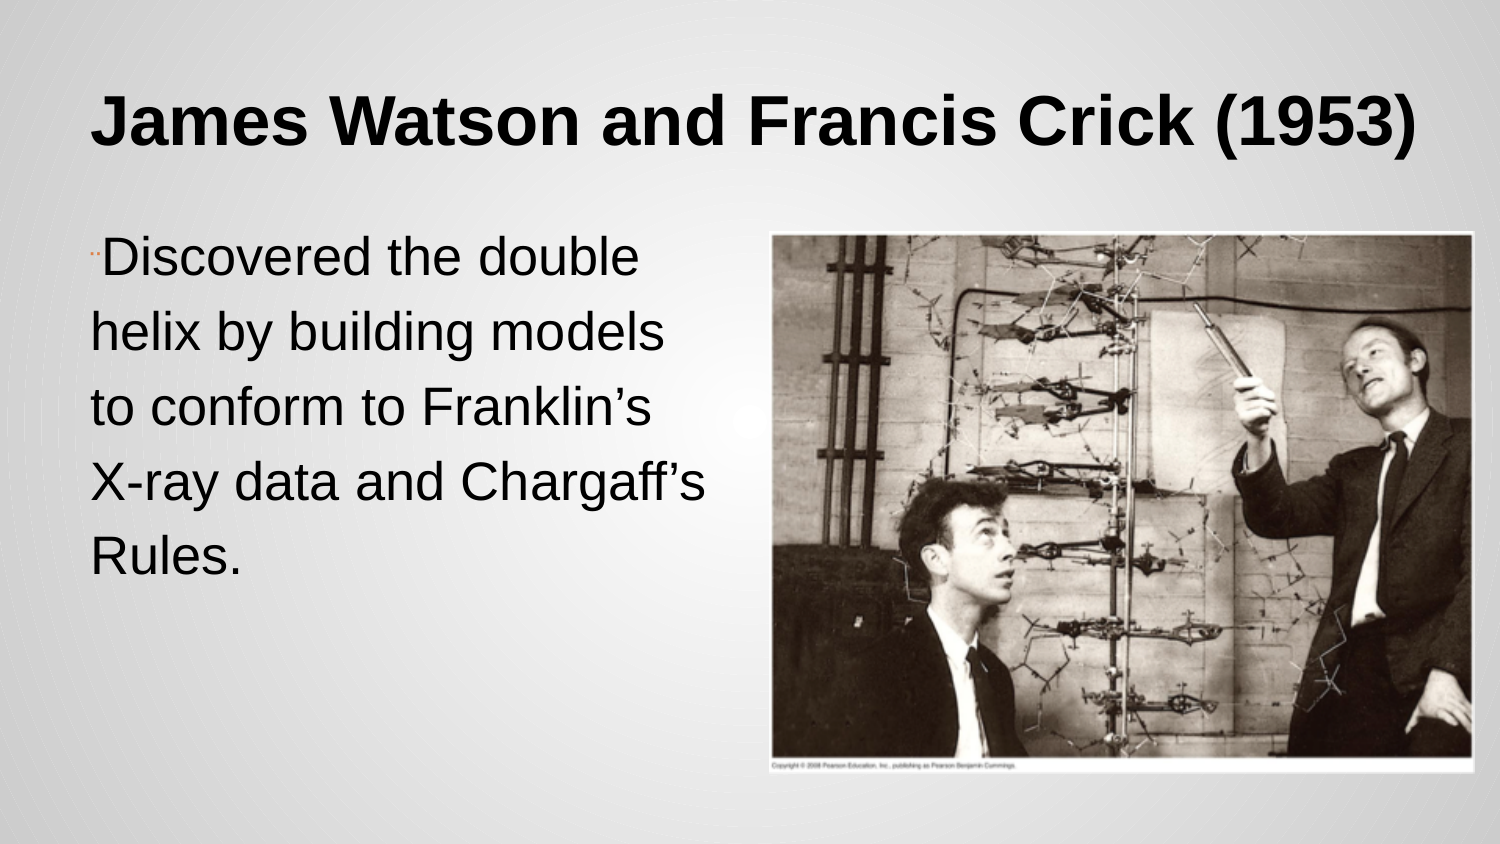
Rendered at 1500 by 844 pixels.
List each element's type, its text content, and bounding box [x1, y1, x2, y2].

list ¨Discovered the double helix by building models to conform to Franklin’s X-ray data and Chargaff’s Rules. [75, 196, 731, 808]
title James Watson and Francis Crick (1953) [75, 33, 1475, 175]
picture [769, 231, 1475, 774]
